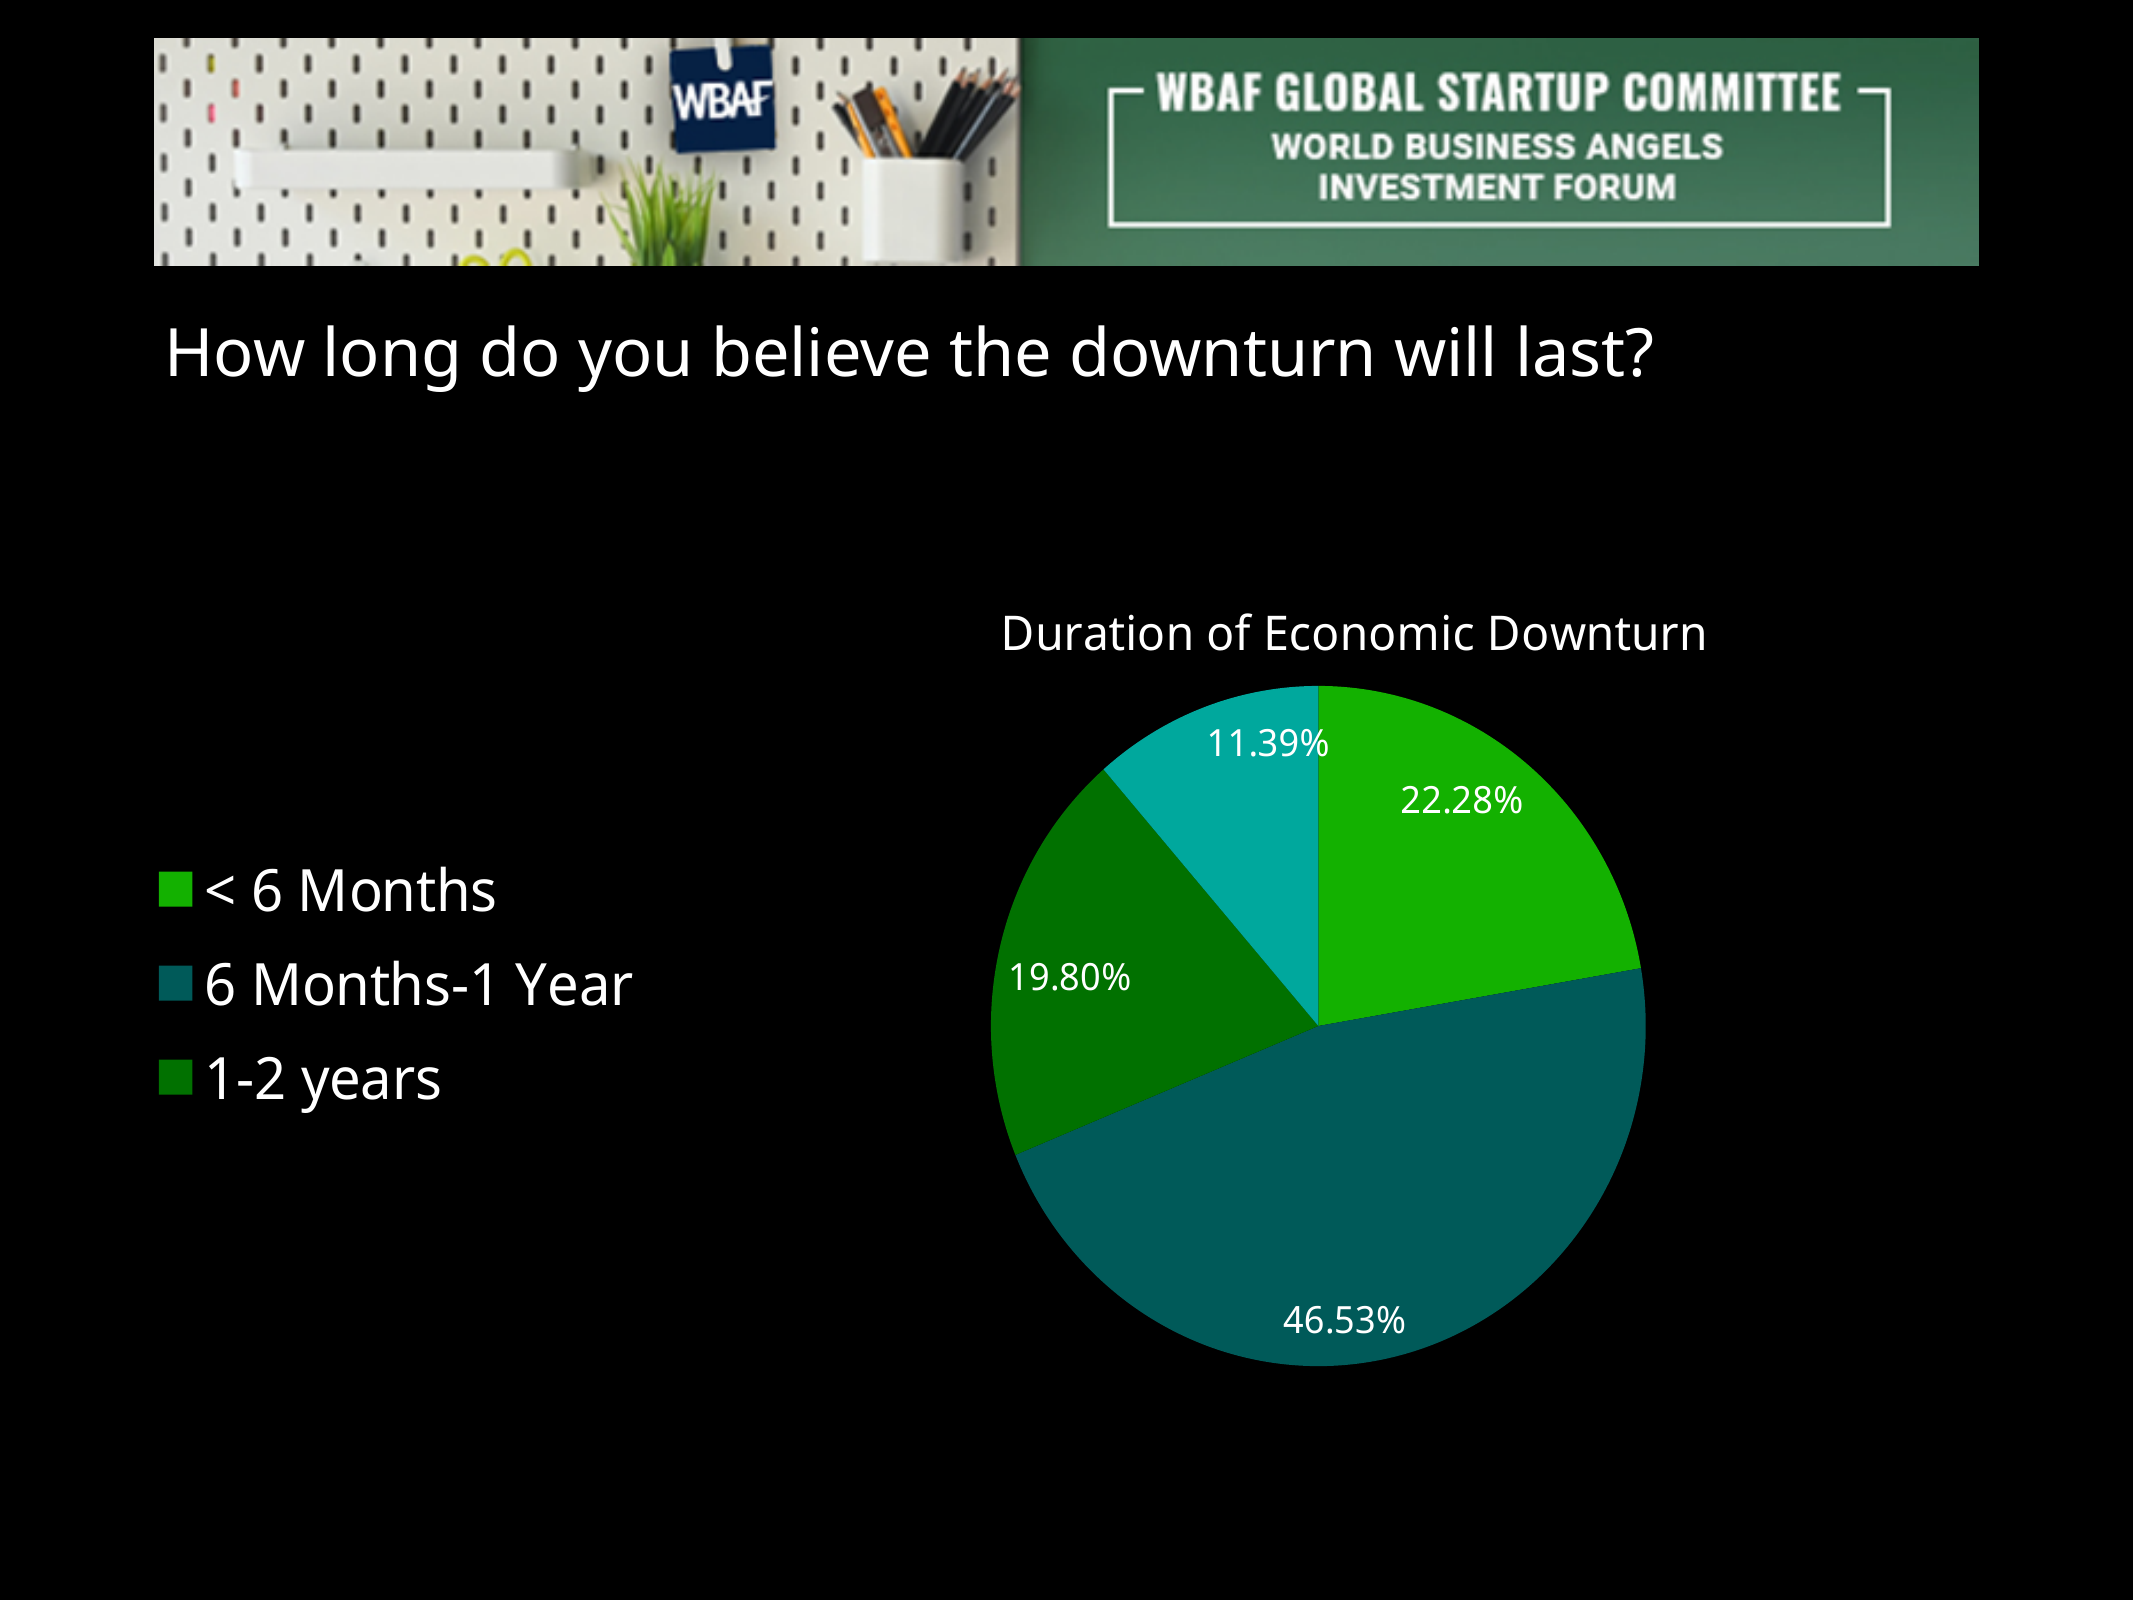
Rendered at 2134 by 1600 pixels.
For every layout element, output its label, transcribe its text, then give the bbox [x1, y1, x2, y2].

title How long do you believe the downturn will last? [155, 269, 1978, 430]
picture [154, 38, 1979, 266]
chart [39, 583, 1718, 1377]
